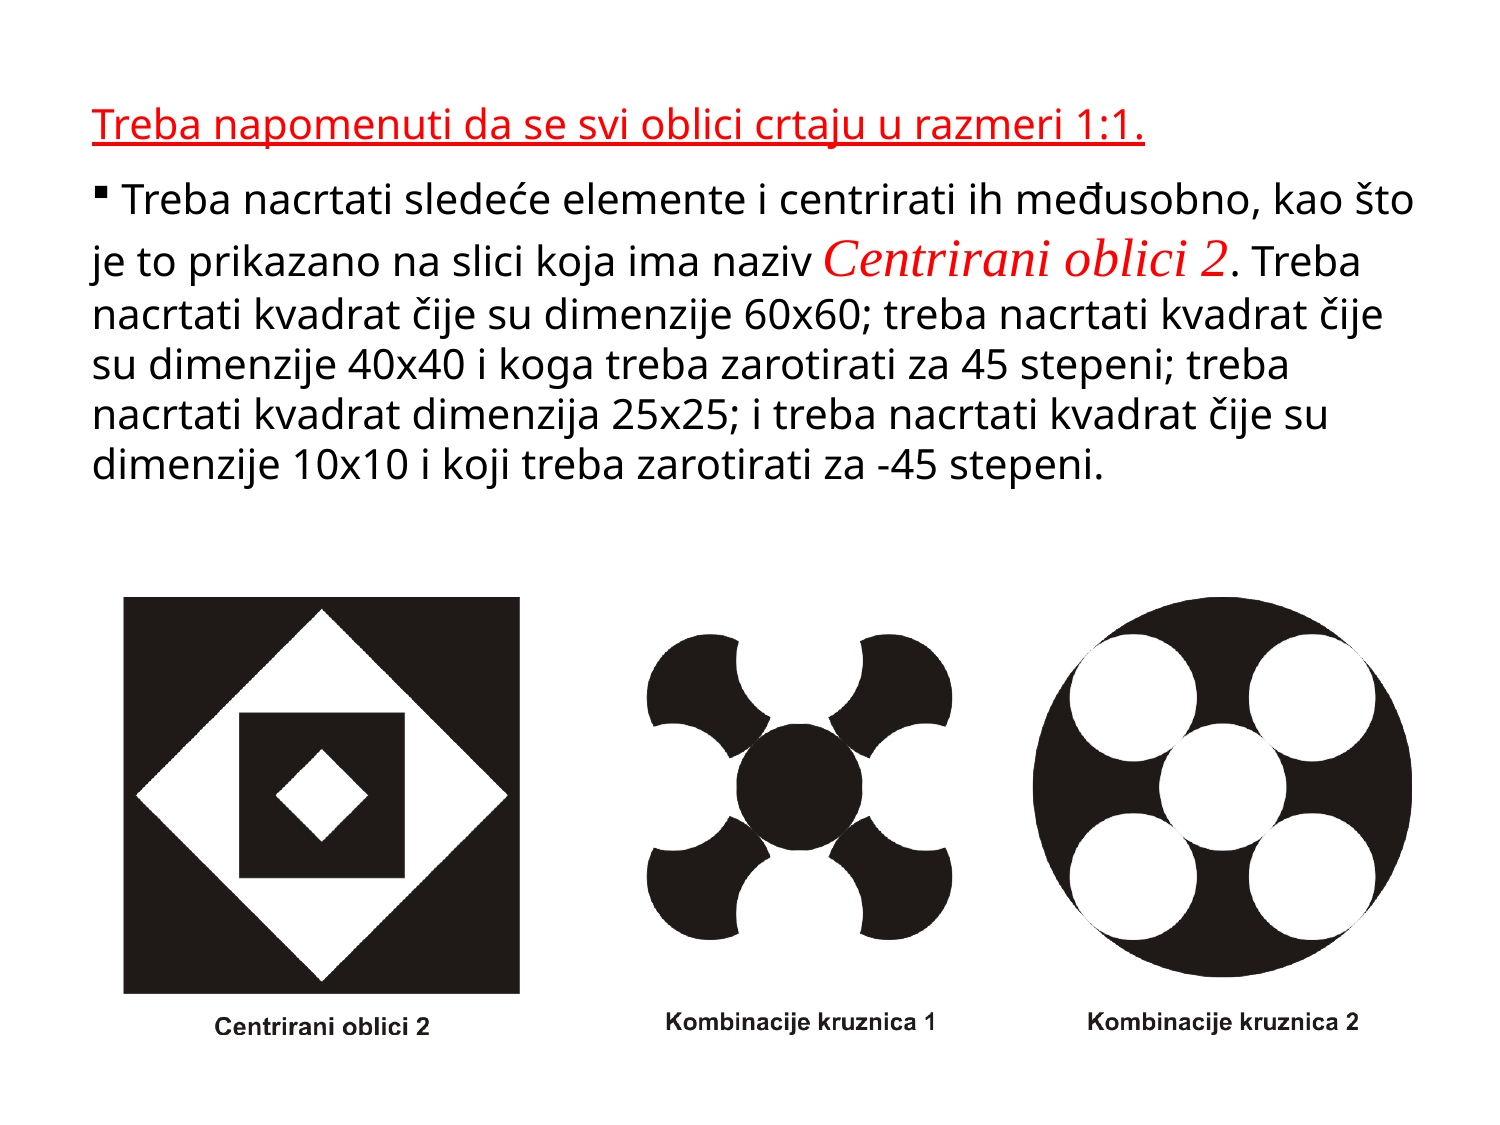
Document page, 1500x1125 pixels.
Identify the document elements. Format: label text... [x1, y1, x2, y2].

text_box Treba napomenuti da se svi oblici crtaju u razmeri 1:1. Treba nacrtati sledeće elemente i centrirati ih međusobno, kao što je to prikazano na slici koja ima naziv Centrirani oblici 2. Treba nacrtati kvadrat čije su dimenzije 60x60; treba nacrtati kvadrat čije su dimenzije 40x40 i koga treba zarotirati za 45 stepeni; treba nacrtati kvadrat dimenzija 25x25; i treba nacrtati kvadrat čije su dimenzije 10x10 i koji treba zarotirati za -45 stepeni. [76, 90, 1436, 495]
picture [123, 597, 1412, 1035]
